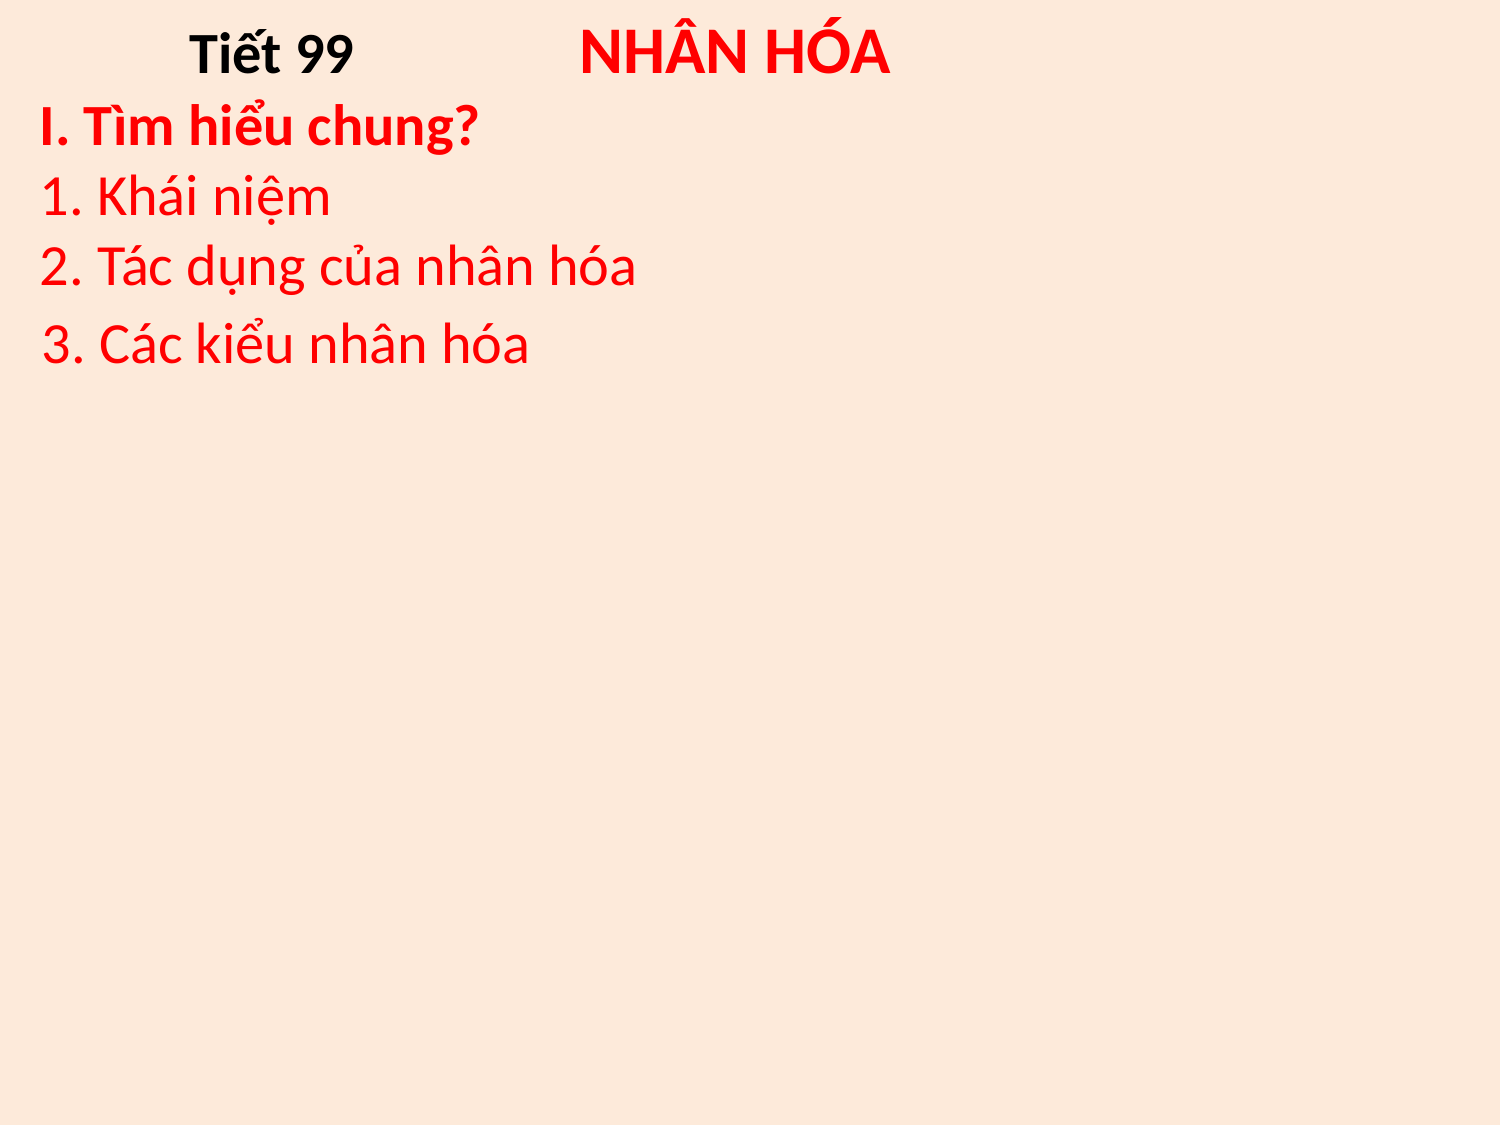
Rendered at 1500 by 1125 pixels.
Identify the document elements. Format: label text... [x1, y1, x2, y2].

text_box Tiết 99 NHÂN HÓA I. Tìm hiểu chung? 1. Khái niệm 2. Tác dụng của nhân hóa [24, 0, 1500, 305]
text_box 3. Các kiểu nhân hóa [26, 297, 1500, 383]
